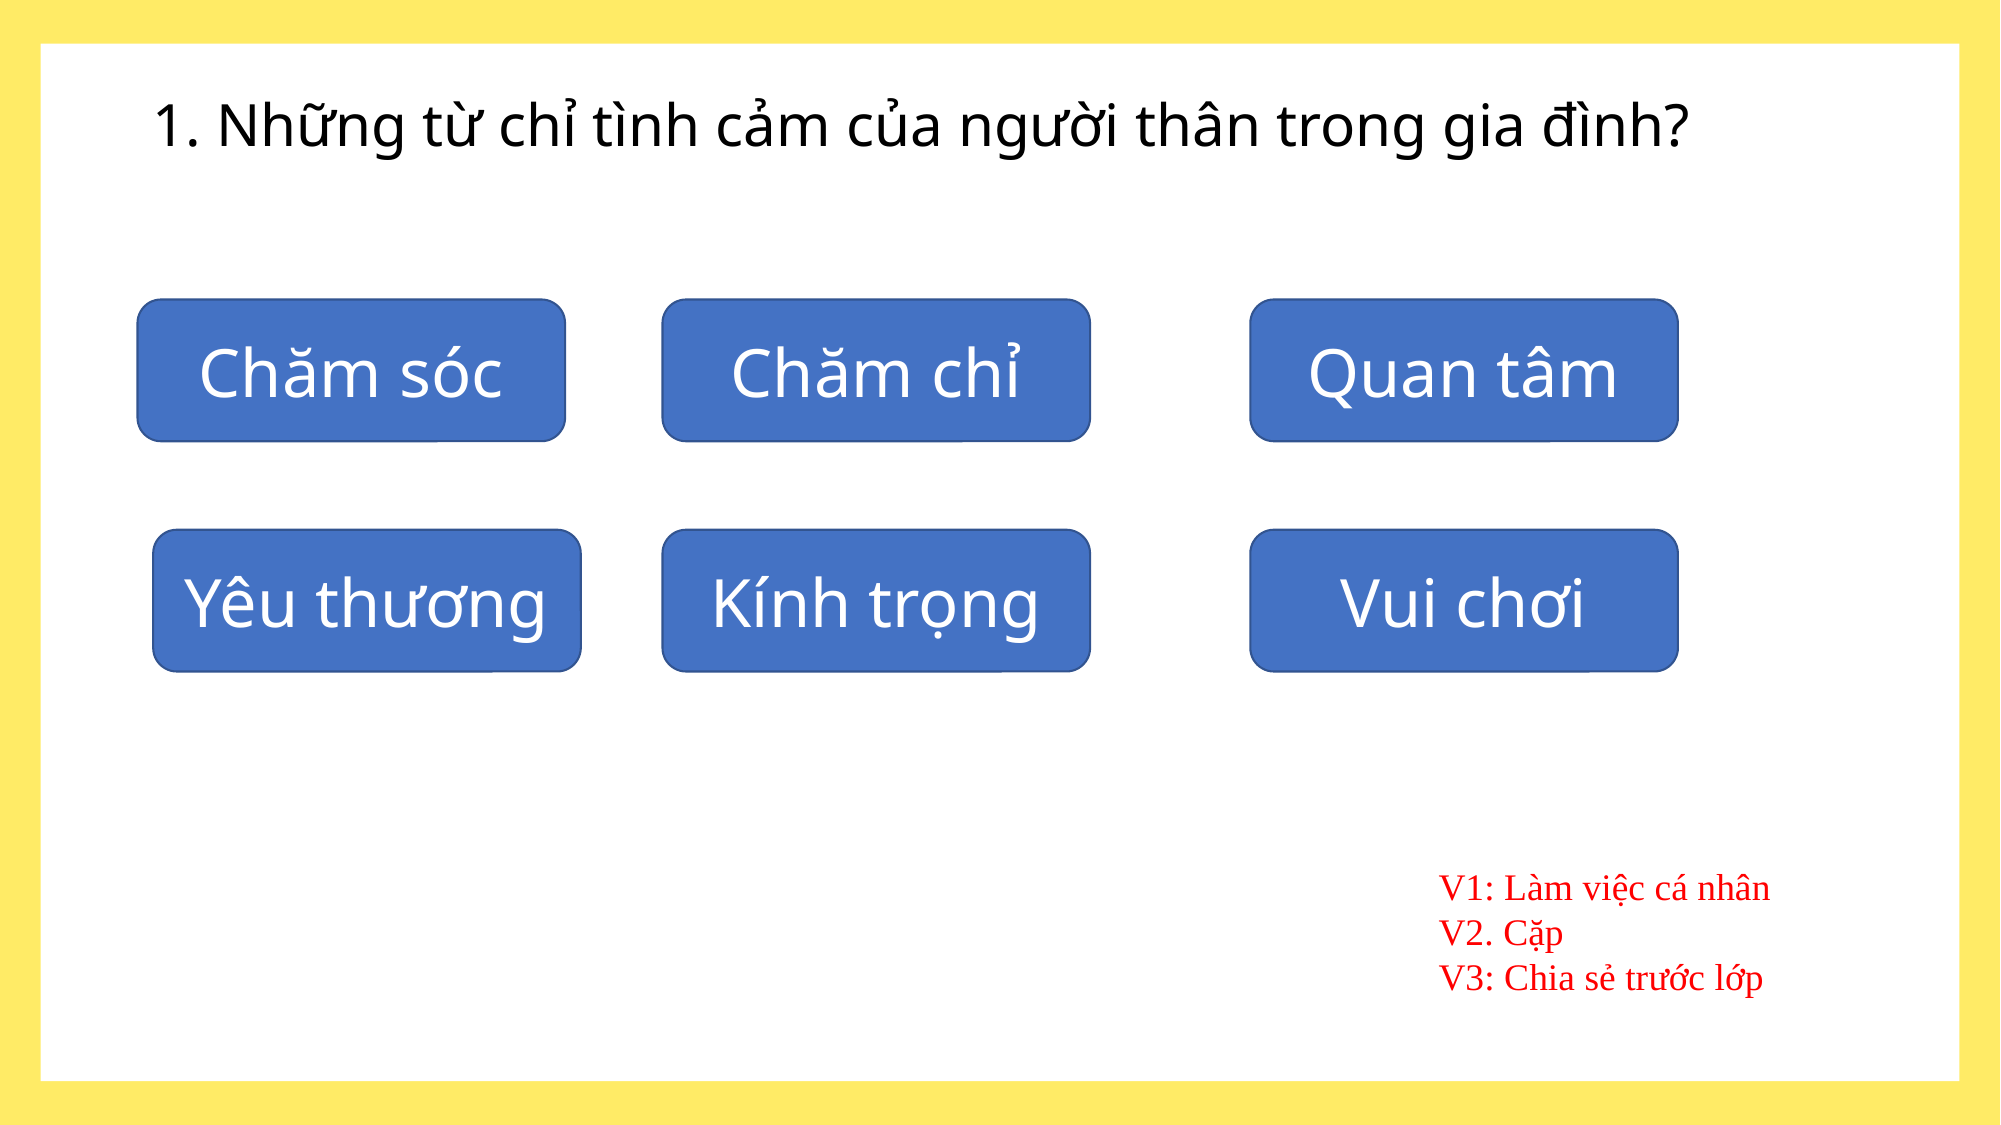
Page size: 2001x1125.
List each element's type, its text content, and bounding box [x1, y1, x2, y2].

text_box Vui chơi [1249, 528, 1679, 673]
text_box Chăm chỉ [661, 298, 1092, 443]
text_box V1: Làm việc cá nhân V2. Cặp V3: Chia sẻ trước lớp [1423, 855, 1854, 1006]
text_box Chăm sóc [136, 298, 567, 443]
text_box Quan tâm [1249, 298, 1679, 443]
text_box Yêu thương [152, 528, 582, 673]
text_box Kính trọng [661, 528, 1092, 673]
title 1. Những từ chỉ tình cảm của người thân trong gia đình? [137, 59, 1863, 197]
